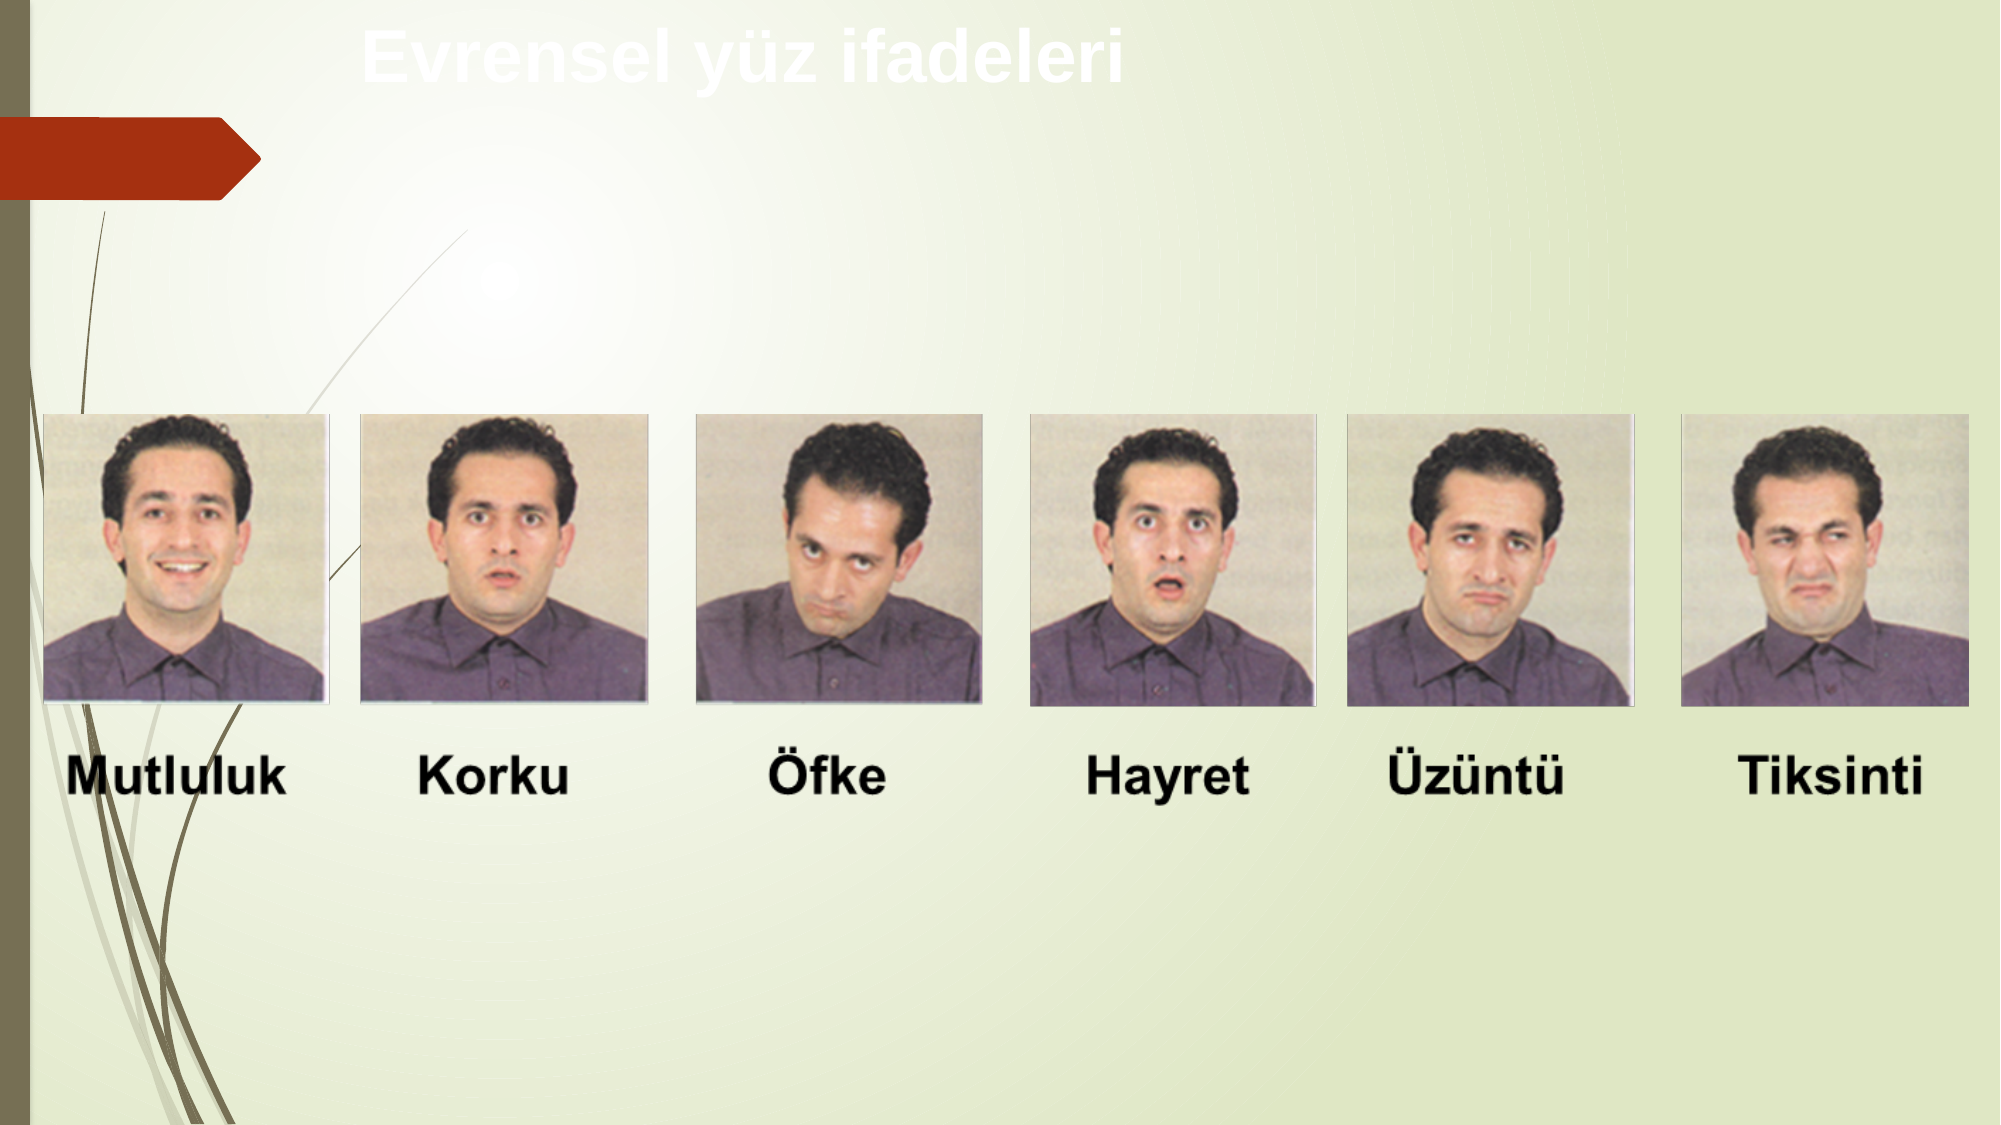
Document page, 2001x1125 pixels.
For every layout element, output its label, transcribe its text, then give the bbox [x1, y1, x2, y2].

title Evrensel yüz ifadeleri [324, 0, 1675, 258]
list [30, 414, 1969, 840]
